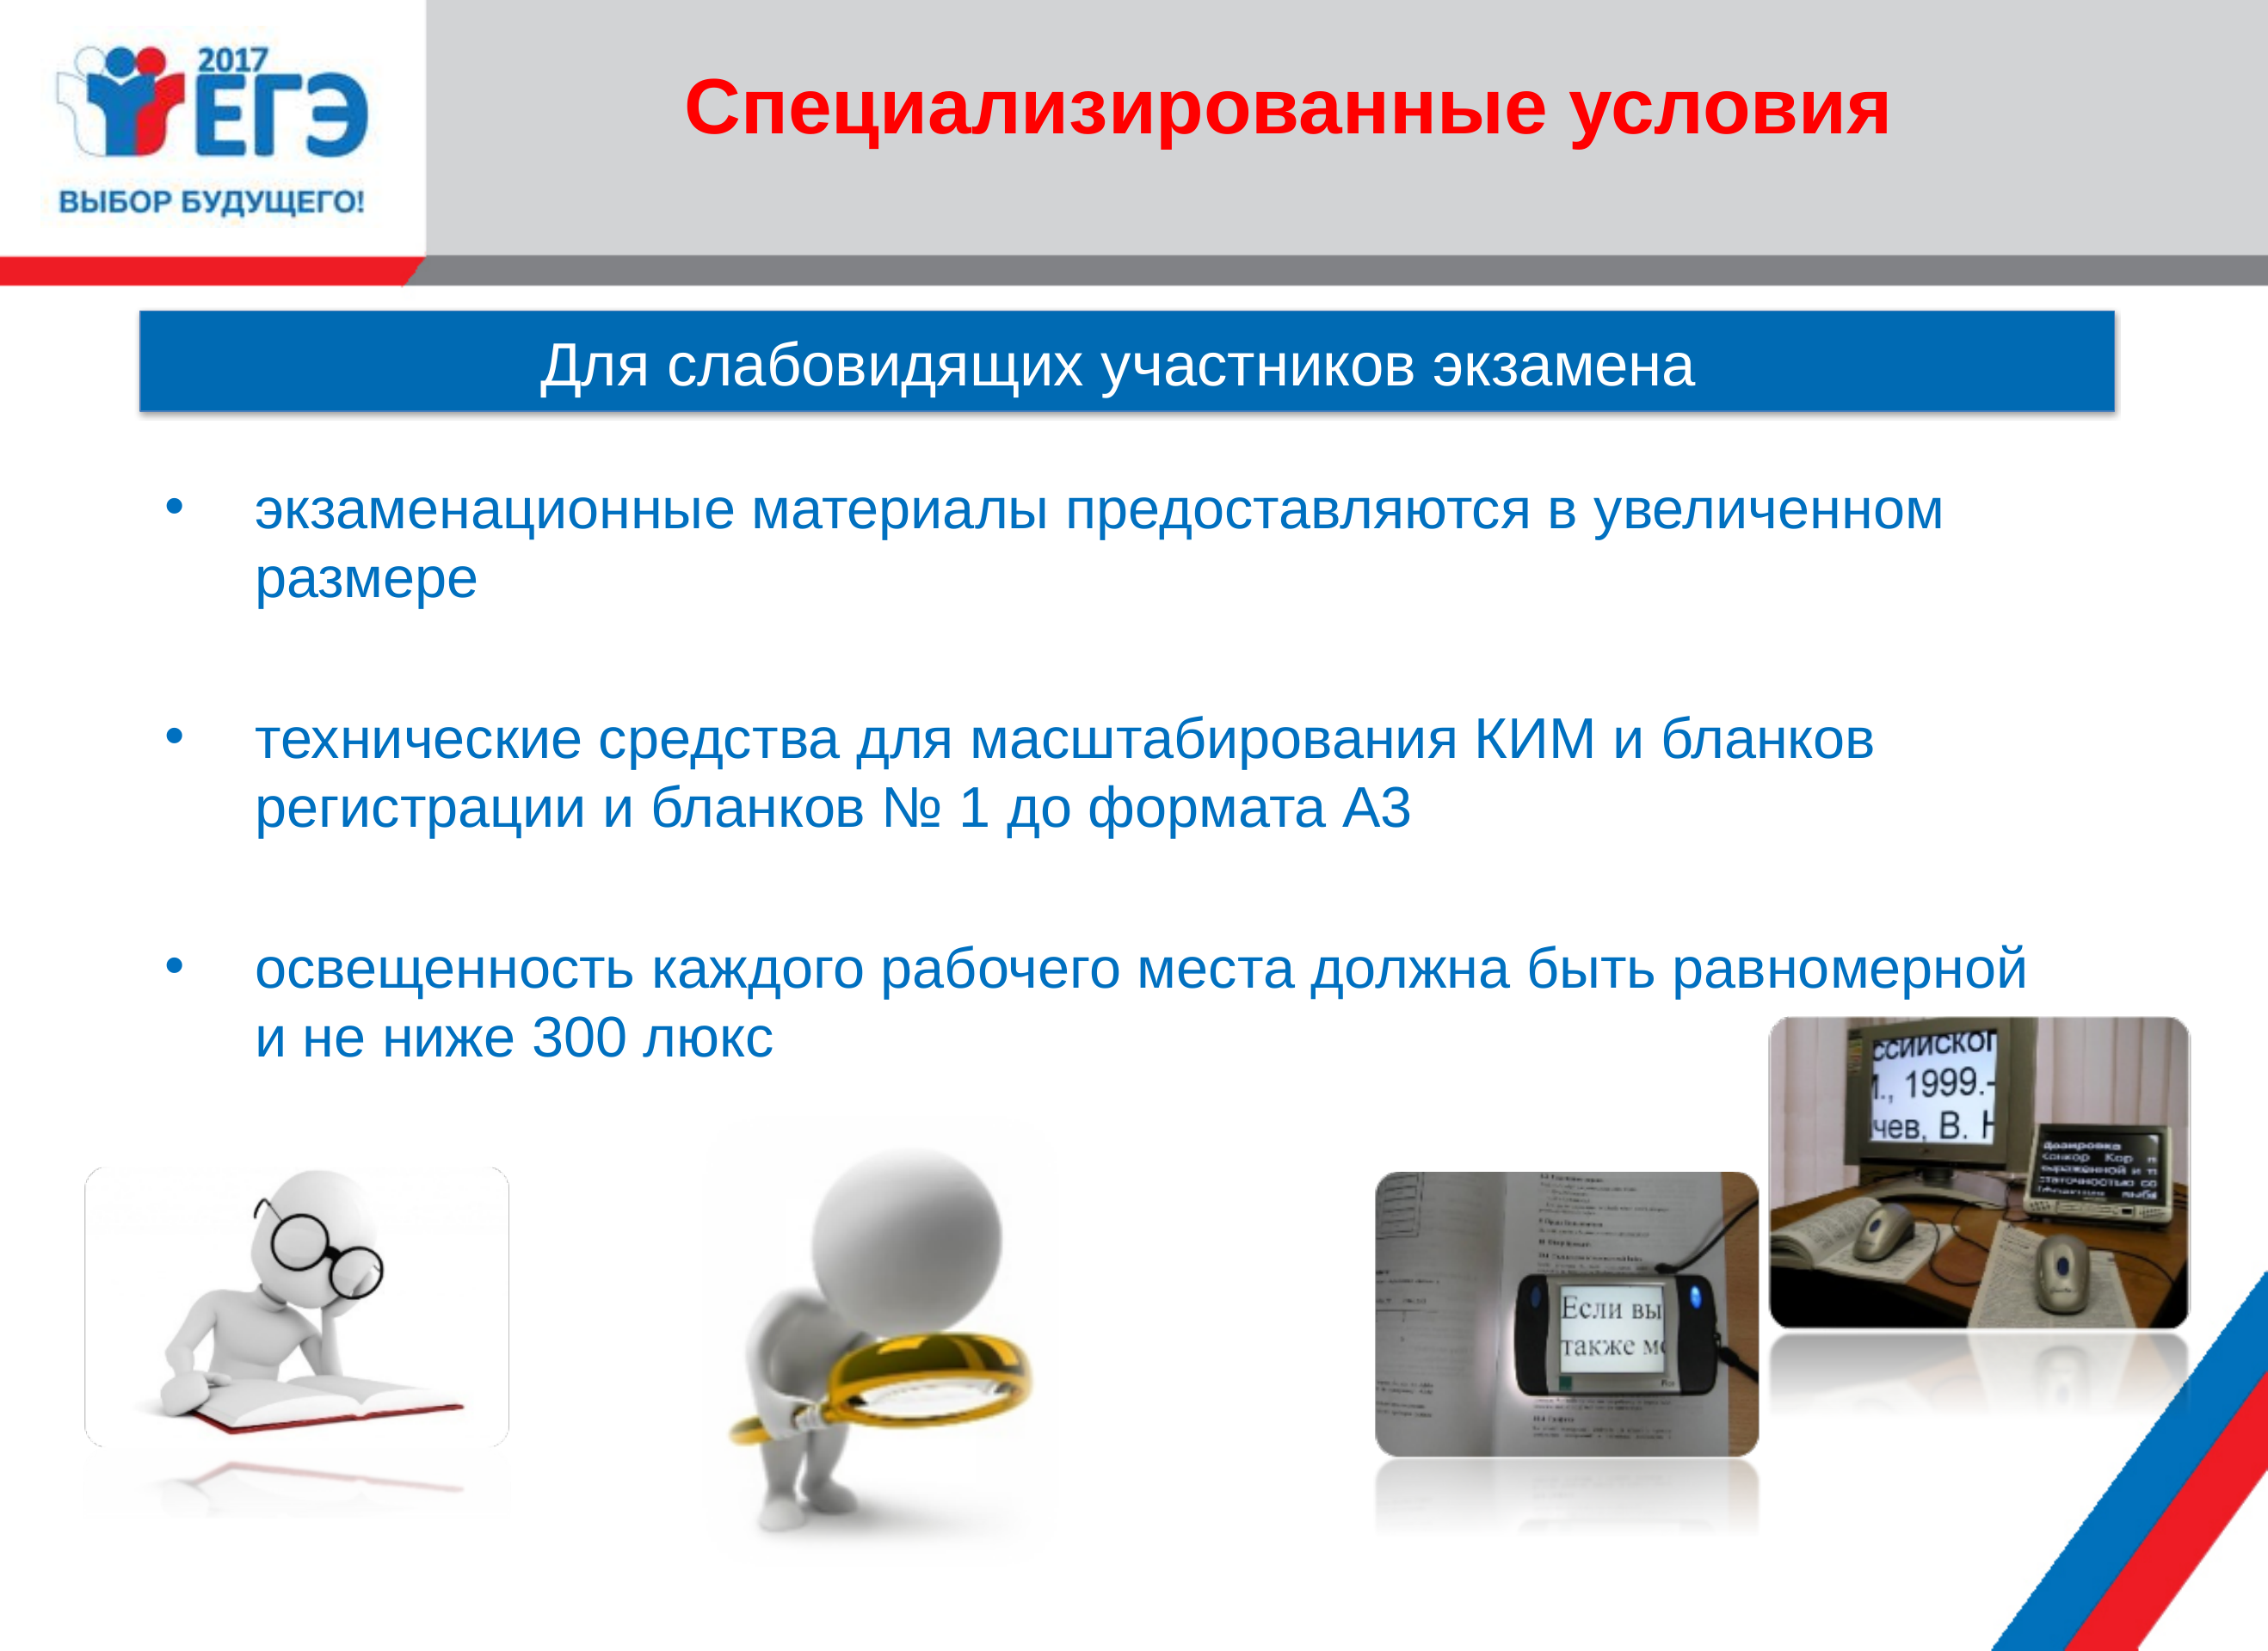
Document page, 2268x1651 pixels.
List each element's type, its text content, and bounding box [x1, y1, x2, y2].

picture [0, 0, 2268, 1651]
title Специализированные условия [422, 42, 2155, 256]
text_box Для слабовидящих участников экзамена [139, 311, 2115, 412]
list экзаменационные материалы предоставляются в увеличенном размере технические средства для масштабирования КИМ и бланков регистрации и бланков № 1 до формата A3 освещенность каждого рабочего места должна быть равномерной и не ниже 300 люкс [140, 459, 2115, 1117]
